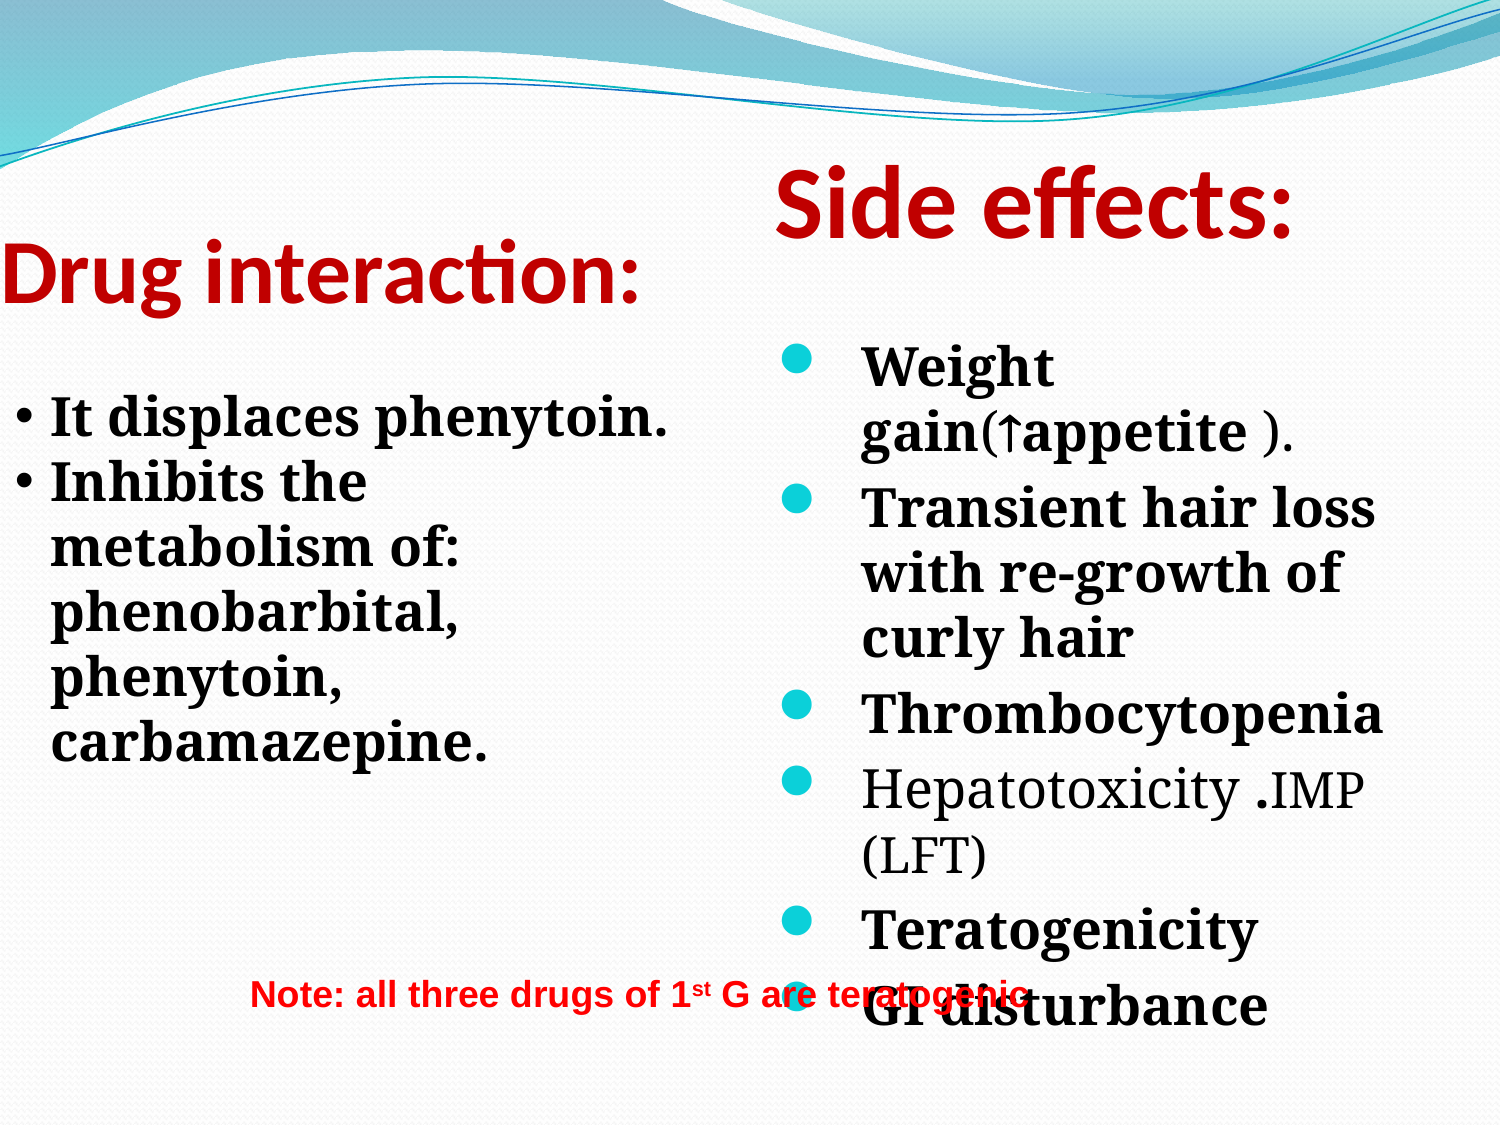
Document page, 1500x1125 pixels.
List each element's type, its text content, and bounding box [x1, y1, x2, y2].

text_box Drug interaction: [0, 187, 663, 322]
title Side effects: [774, 124, 1438, 260]
list Weight gain(appetite ). Transient hair loss with re-growth of curly hair Thrombocytopenia Hepatotoxicity .IMP (LFT) Teratogenicity GI disturbance [762, 324, 1500, 1101]
text_box Note: all three drugs of 1st G are teratogenic [234, 962, 1064, 1023]
text_box It displaces phenytoin. Inhibits the metabolism of: phenobarbital, phenytoin, carbamazepine. [0, 374, 713, 780]
